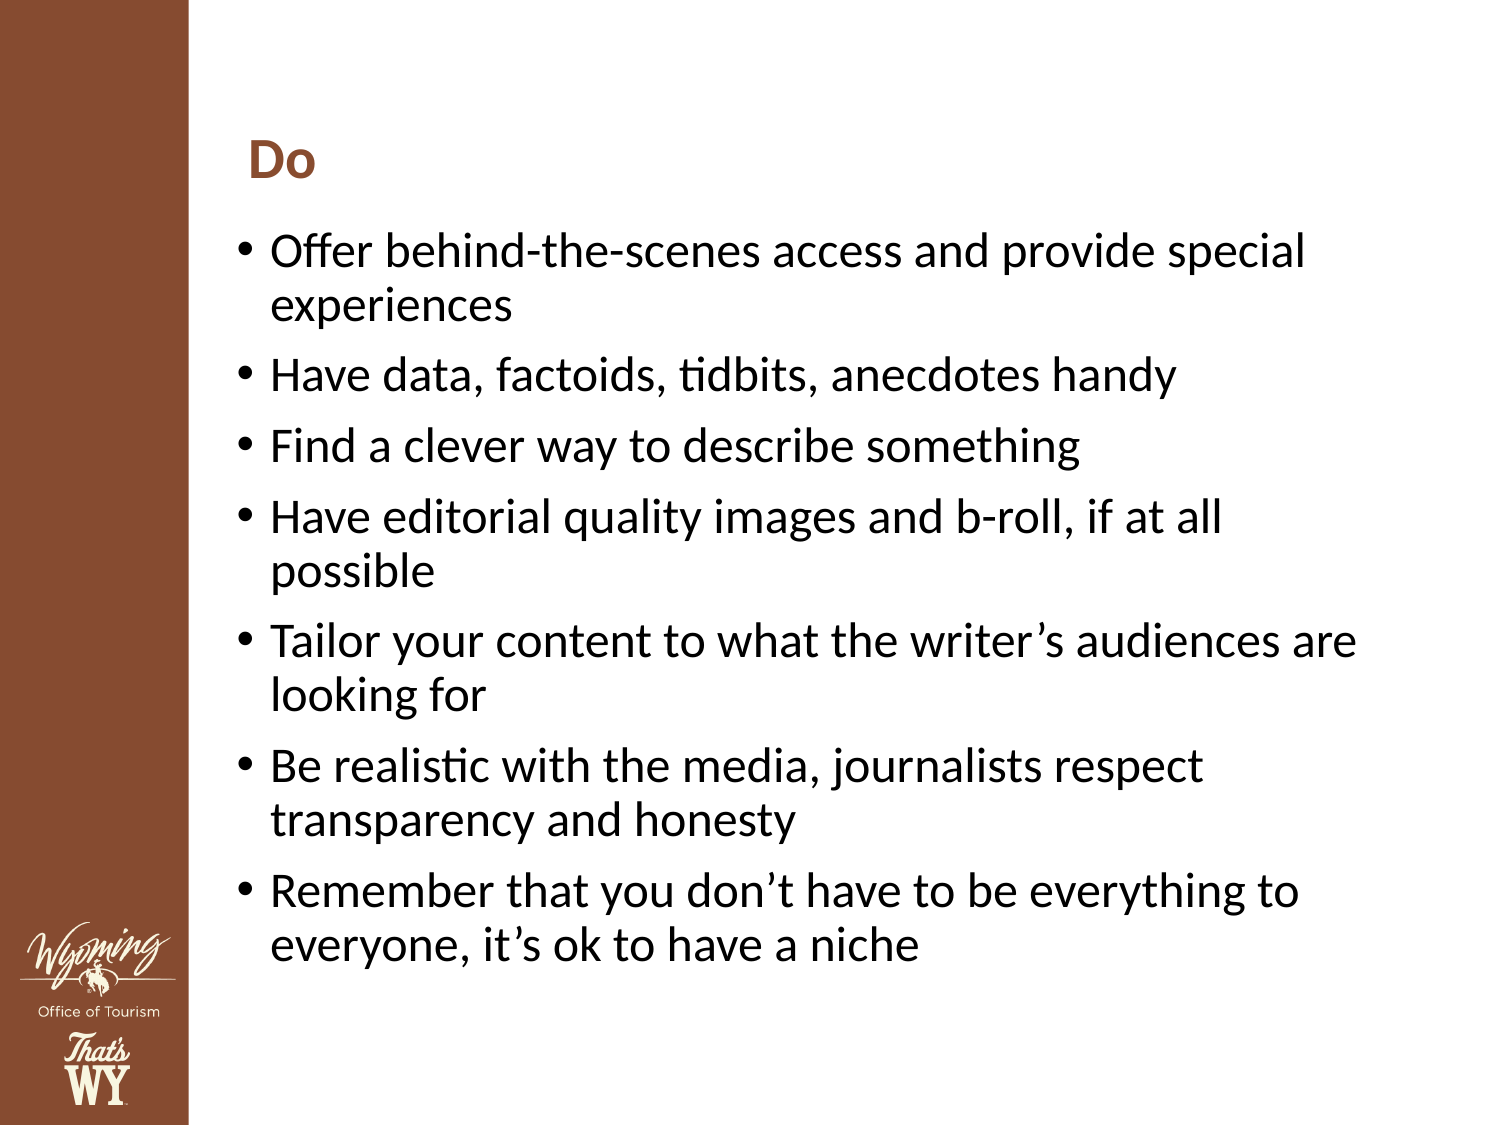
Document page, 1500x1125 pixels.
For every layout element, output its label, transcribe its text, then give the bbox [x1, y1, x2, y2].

text_box [20, 922, 176, 1017]
text_box [64, 1032, 130, 1105]
text_box [0, 0, 189, 1125]
list Offer behind-the-scenes access and provide special experiences Have data, factoids, tidbits, anecdotes handy Find a clever way to describe something Have editorial quality images and b-roll, if at all possible Tailor your content to what the writer’s audiences are looking for Be realistic with the media, journalists respect transparency and honesty Remember that you don’t have to be everything to everyone, it’s ok to have a niche [229, 216, 1384, 1038]
text_box Do [241, 113, 1267, 198]
